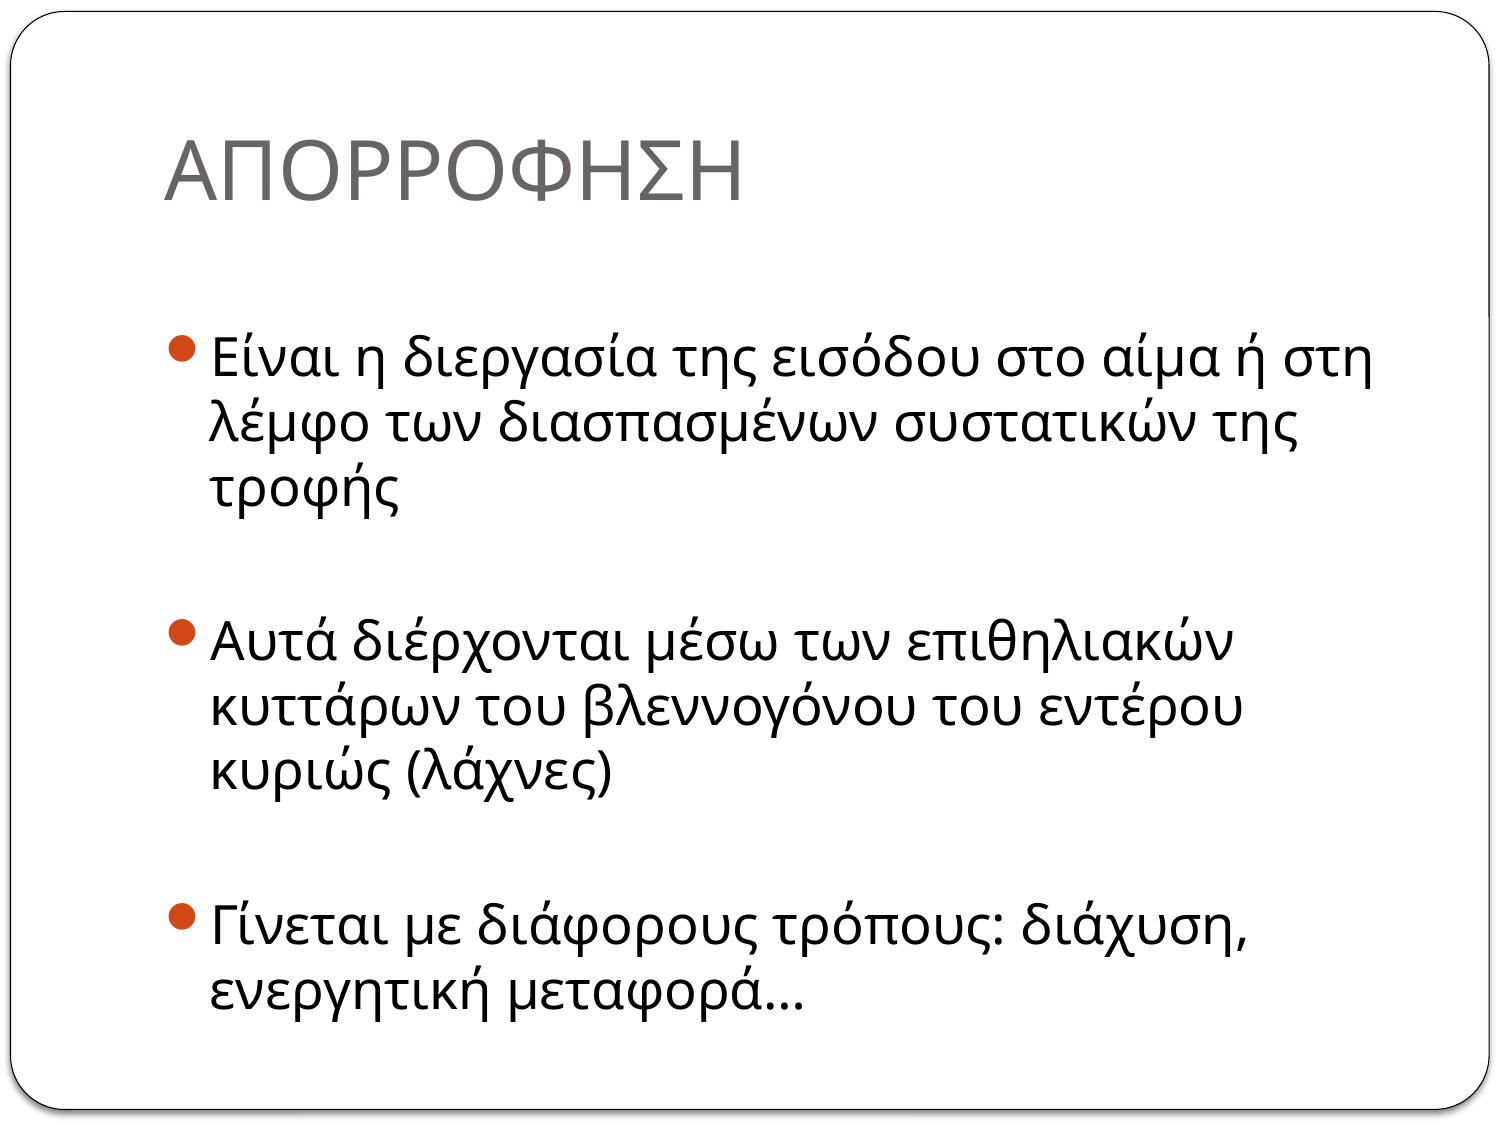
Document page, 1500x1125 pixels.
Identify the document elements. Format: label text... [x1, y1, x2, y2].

list Είναι η διεργασία της εισόδου στο αίμα ή στη λέμφο των διασπασμένων συστατικών της τροφής Αυτά διέρχονται μέσω των επιθηλιακών κυττάρων του βλεννογόνου του εντέρου κυριώς (λάχνες) Γίνεται με διάφορους τρόπους: διάχυση, ενεργητική μεταφορά… [150, 237, 1425, 988]
title ΑΠΟΡΡΟΦΗΣΗ [150, 45, 1425, 233]
